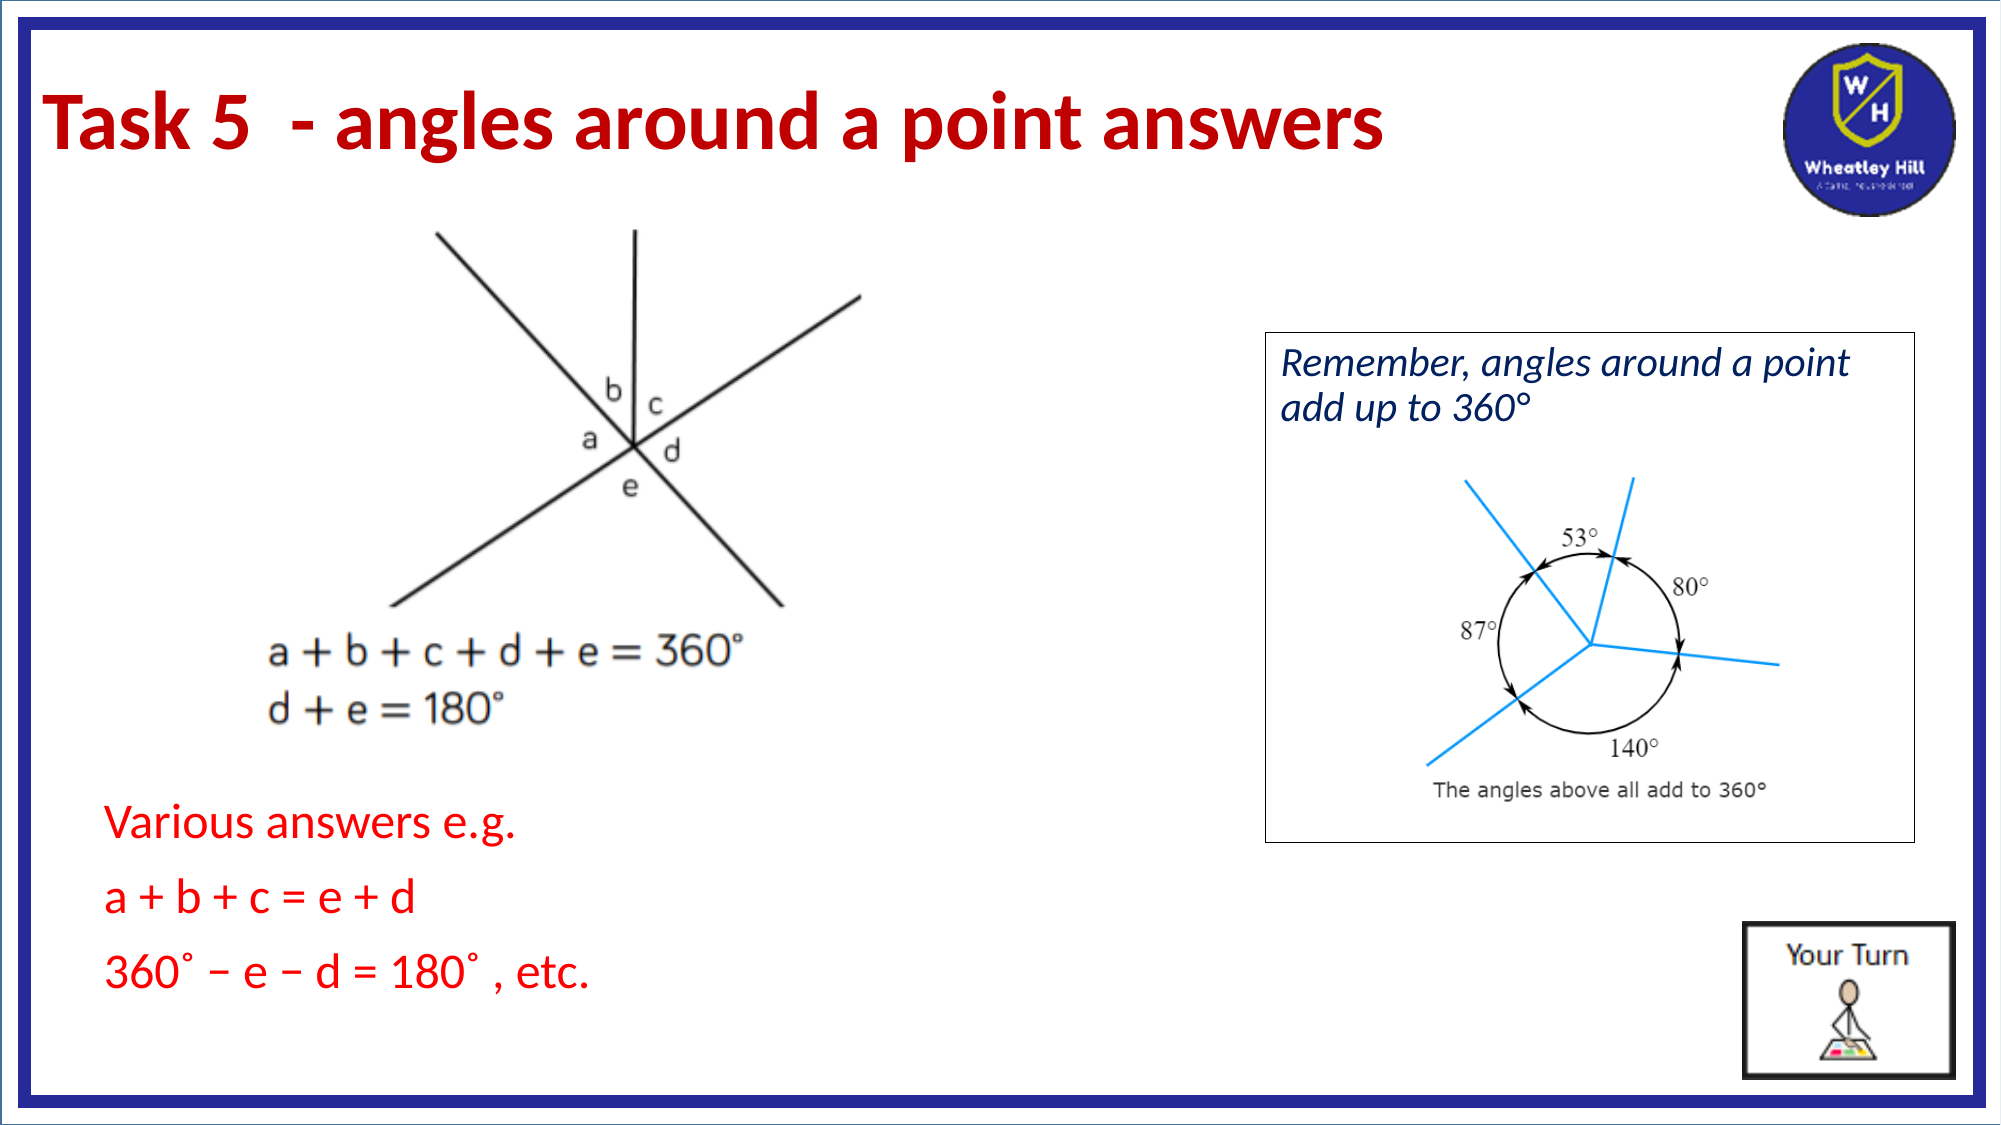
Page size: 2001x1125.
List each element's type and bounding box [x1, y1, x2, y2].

list [1265, 332, 1915, 843]
text_box [103, 783, 1250, 1011]
text_box [40, 123, 1280, 333]
picture [1345, 459, 1835, 805]
title [27, 0, 1504, 255]
picture [0, 0, 2001, 1125]
